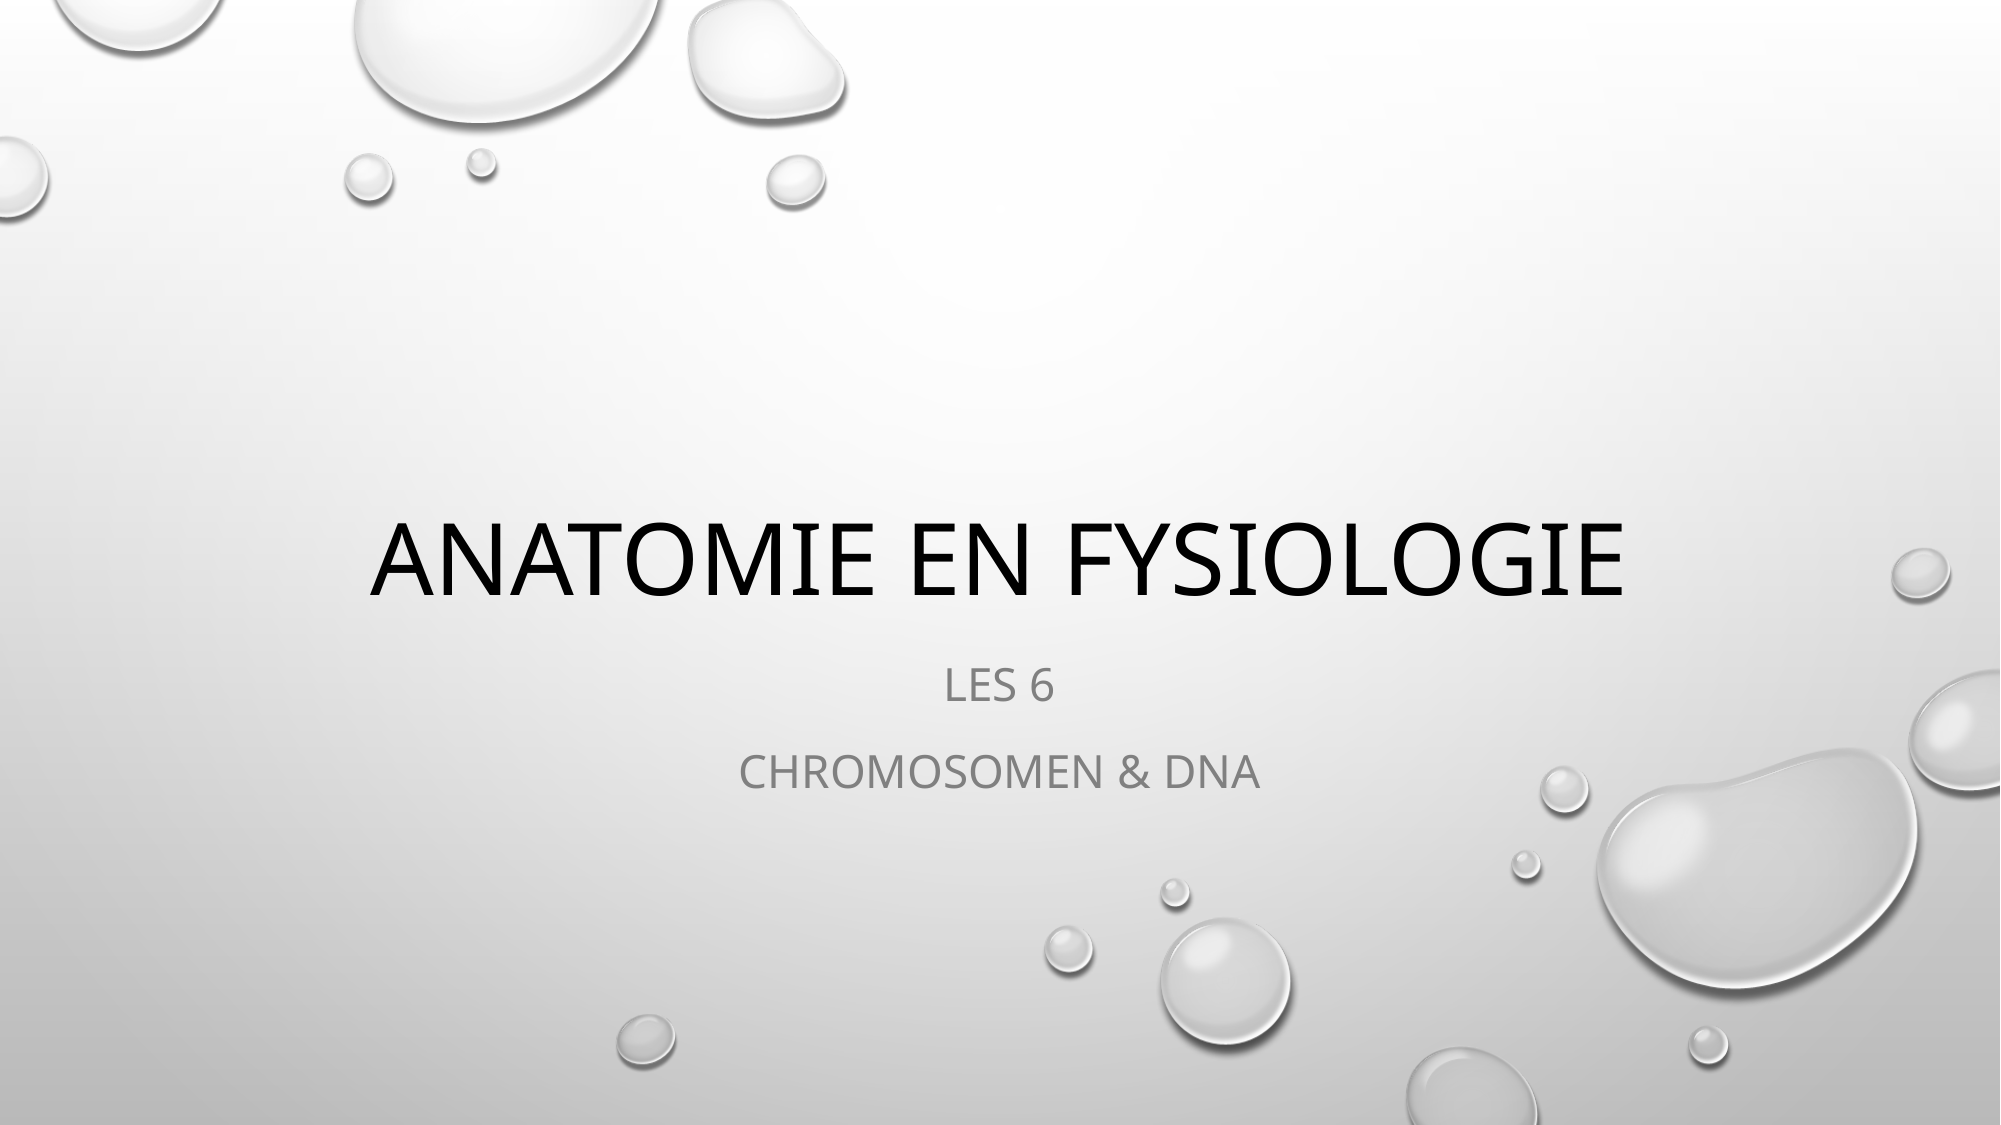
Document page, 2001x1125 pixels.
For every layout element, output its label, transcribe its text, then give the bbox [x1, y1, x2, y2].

title Anatomie en Fysiologie [287, 213, 1713, 625]
picture [0, 0, 2000, 1125]
subtitle Les 6 Chromosomen & DNA [287, 637, 1713, 863]
